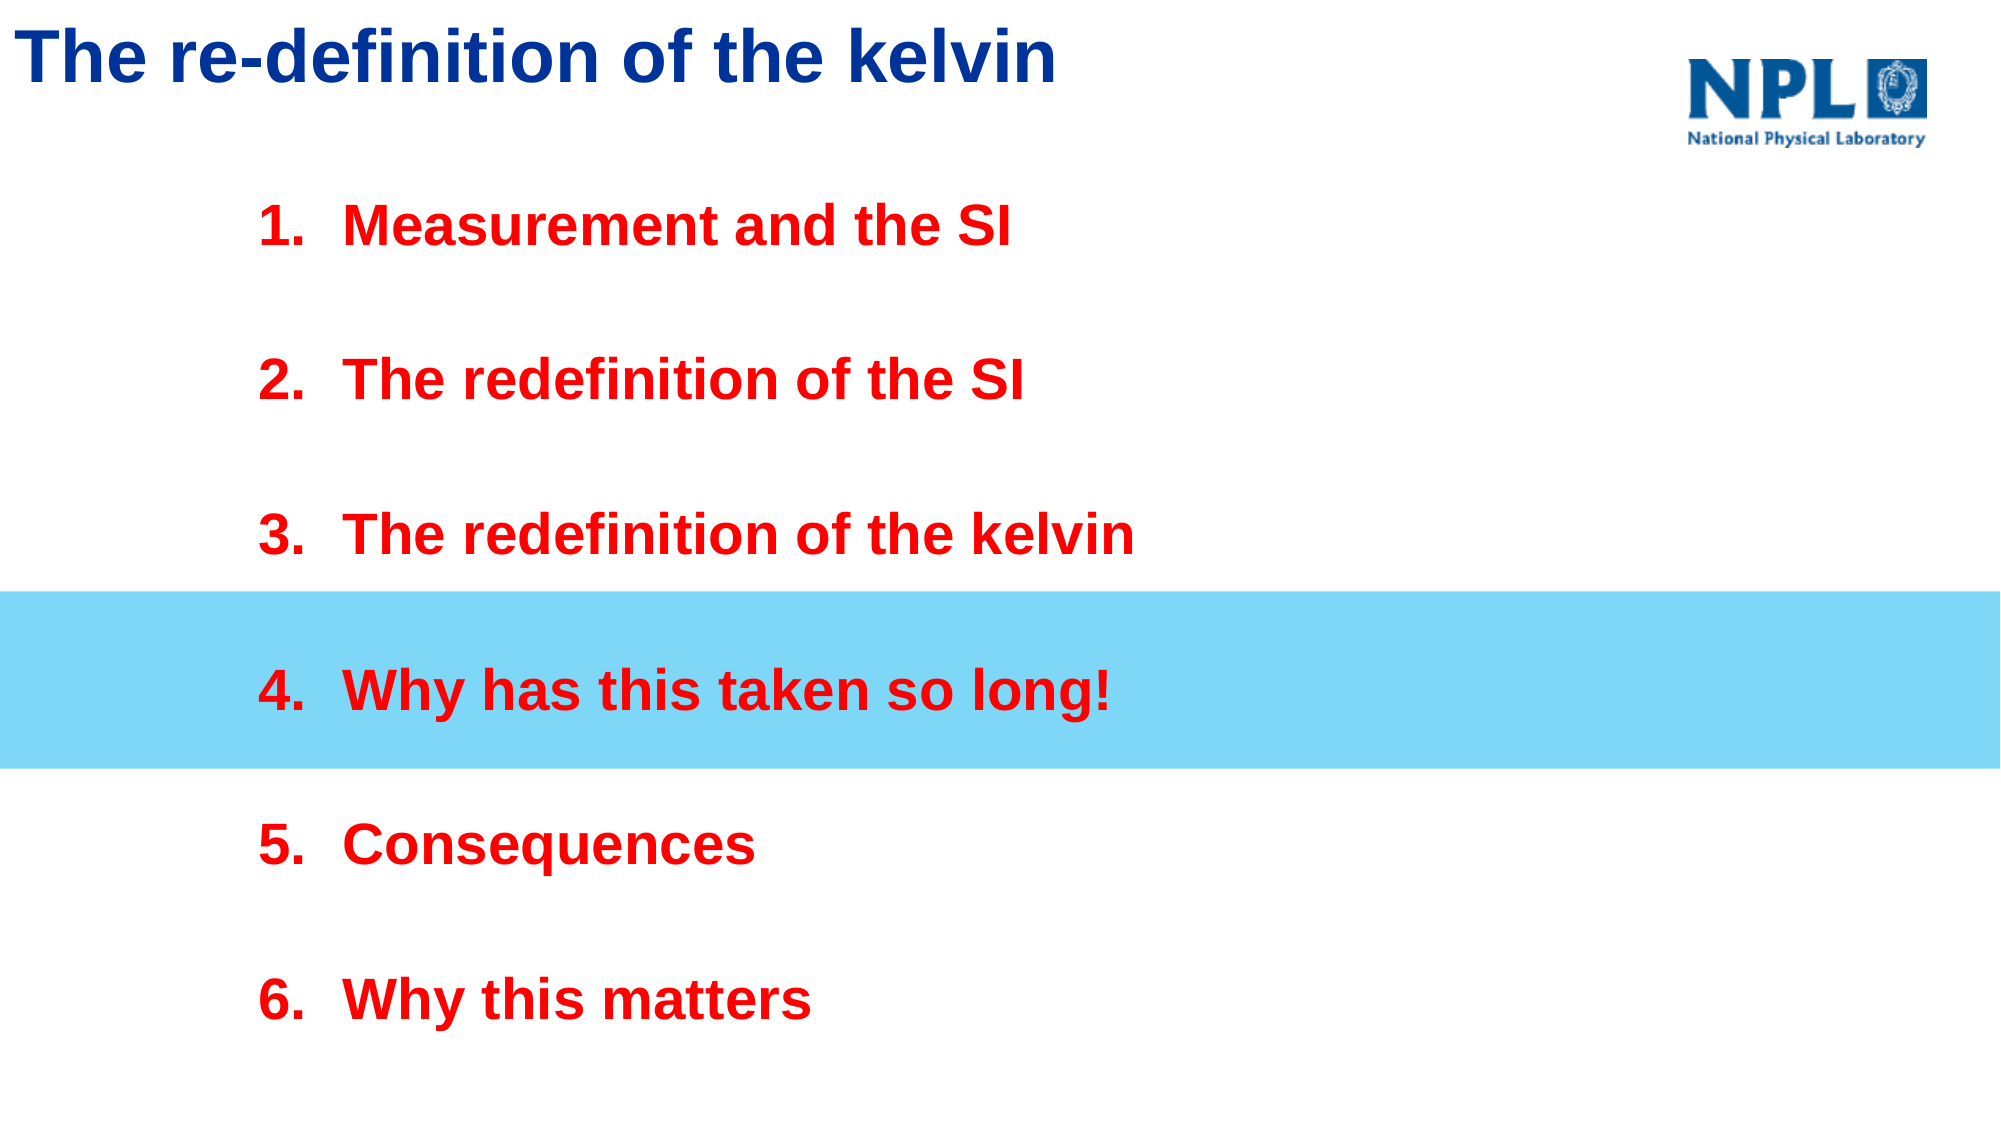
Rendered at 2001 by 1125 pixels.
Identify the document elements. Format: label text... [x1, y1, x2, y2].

text_box [1747, 591, 2000, 769]
text_box [0, 591, 243, 769]
picture [1688, 59, 1927, 148]
text_box Measurement and the SI The redefinition of the SI The redefinition of the kelvin Why has this taken so long! Consequences Why this matters [243, 121, 1747, 1062]
text_box The re-definition of the kelvin [0, 0, 1503, 105]
